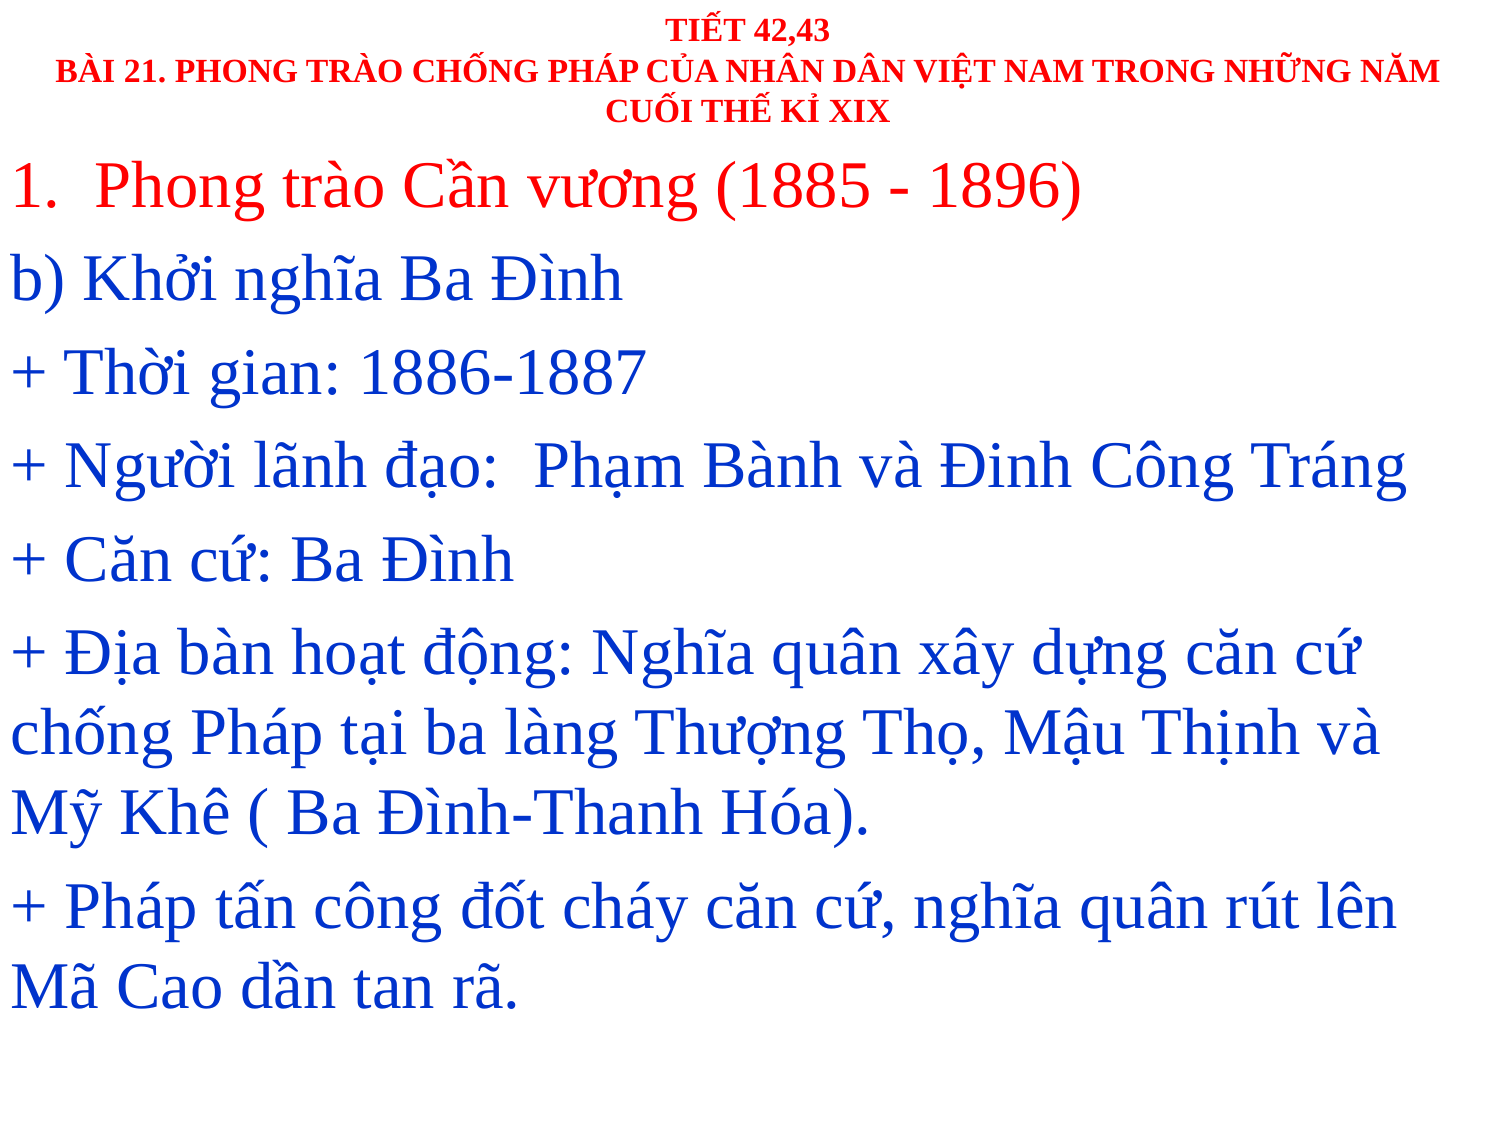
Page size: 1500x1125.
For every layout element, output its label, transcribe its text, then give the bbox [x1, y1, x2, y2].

list Phong trào Cần vương (1885 - 1896) b) Khởi nghĩa Ba Đình + Thời gian: 1886-1887 + Người lãnh đạo: Phạm Bành và Đinh Công Tráng + Căn cứ: Ba Đình + Địa bàn hoạt động: Nghĩa quân xây dựng căn cứ chống Pháp tại ba làng Thượng Thọ, Mậu Thịnh và Mỹ Khê ( Ba Đình-Thanh Hóa). + Pháp tấn công đốt cháy căn cứ, nghĩa quân rút lên Mã Cao dần tan rã. [0, 133, 1496, 1125]
title TIẾT 42,43 BÀI 21. PHONG TRÀO CHỐNG PHÁP CỦA NHÂN DÂN VIỆT NAM TRONG NHỮNG NĂM CUỐI THẾ KỈ XIX [0, 0, 1498, 138]
